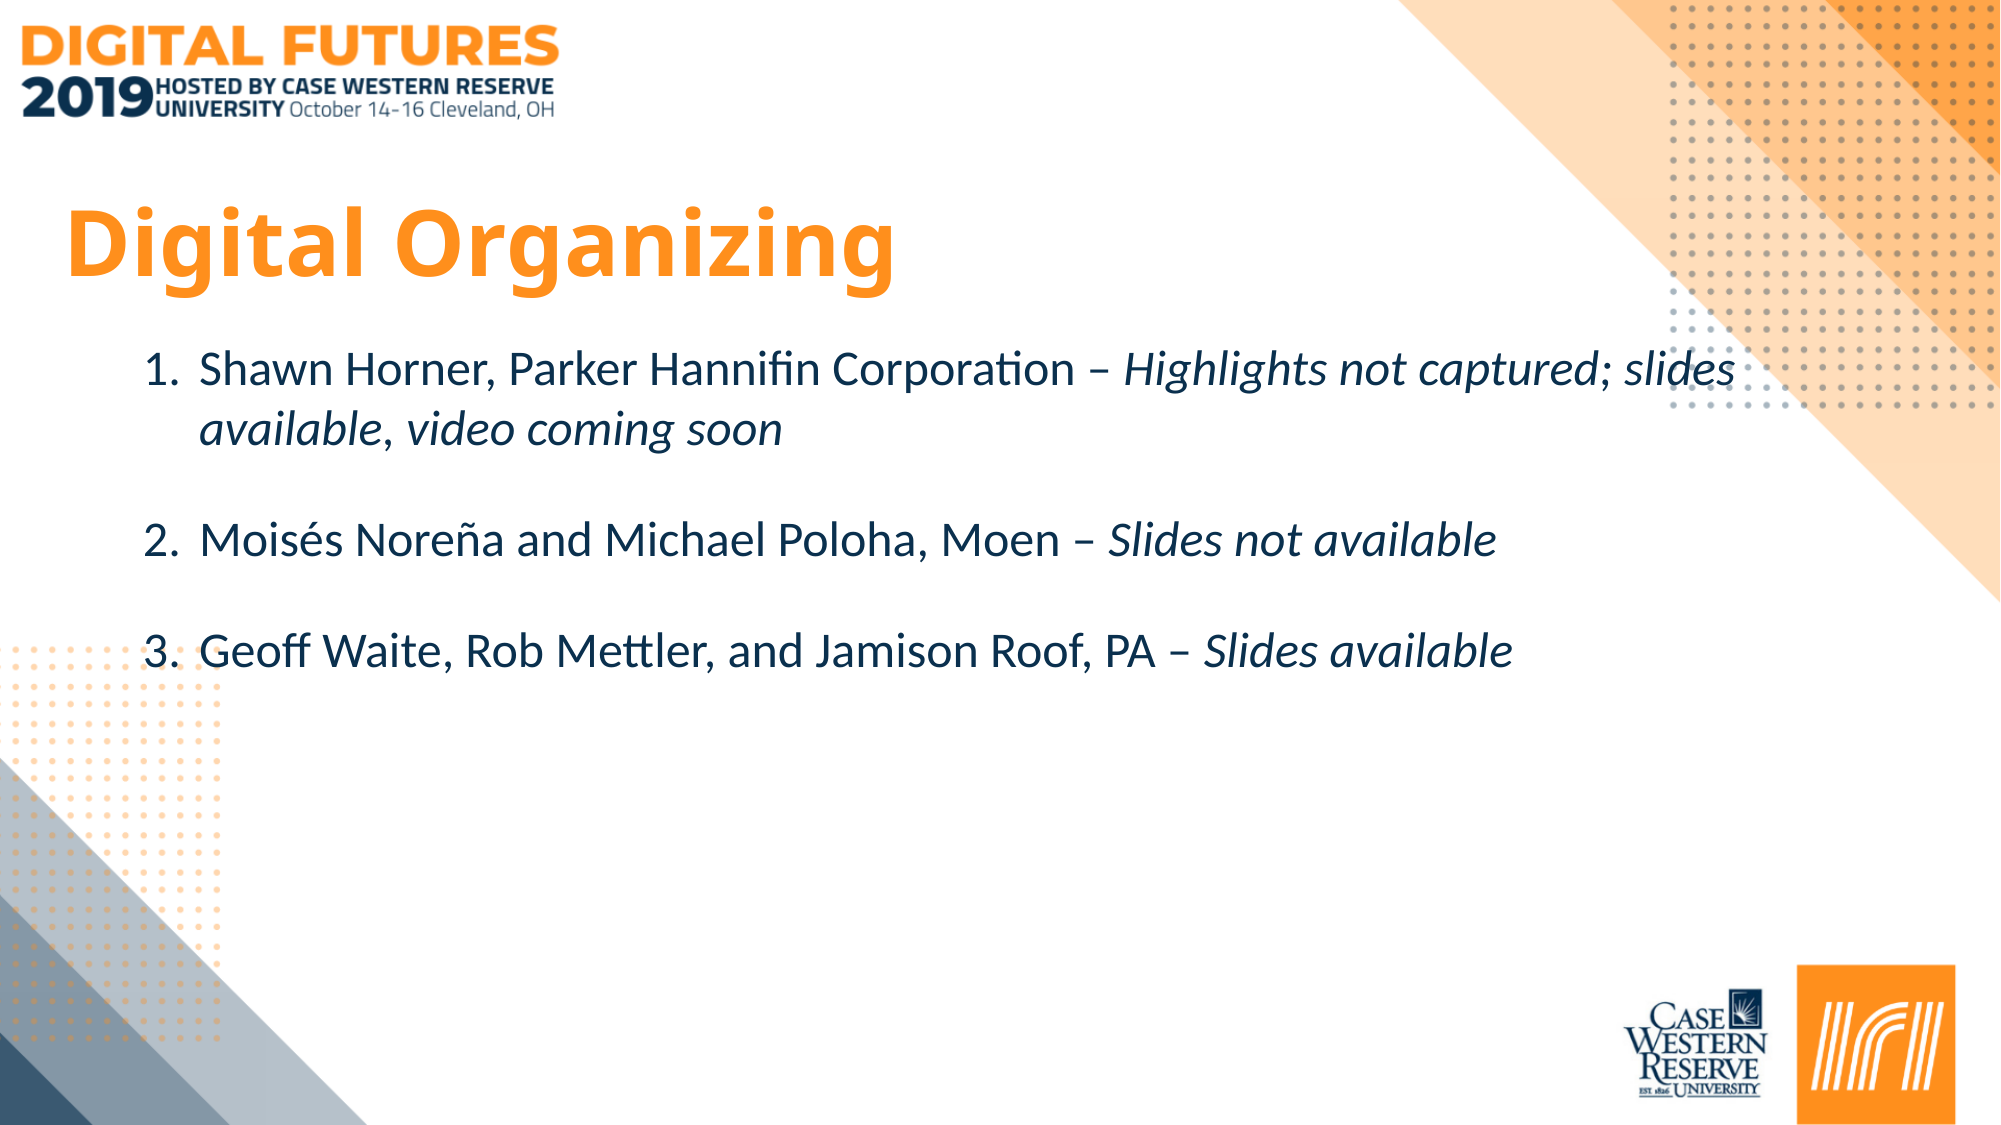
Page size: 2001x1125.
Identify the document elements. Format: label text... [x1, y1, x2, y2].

picture [0, 0, 2001, 1125]
text_box [1022, 311, 2000, 1125]
title Digital Organizing [49, 137, 1774, 356]
list Shawn Horner, Parker Hannifin Corporation – Highlights not captured; slides available, video coming soon Moisés Noreña and Michael Poloha, Moen – Slides not available Geoff Waite, Rob Mettler, and Jamison Roof, PA – Slides available [127, 327, 1022, 1125]
